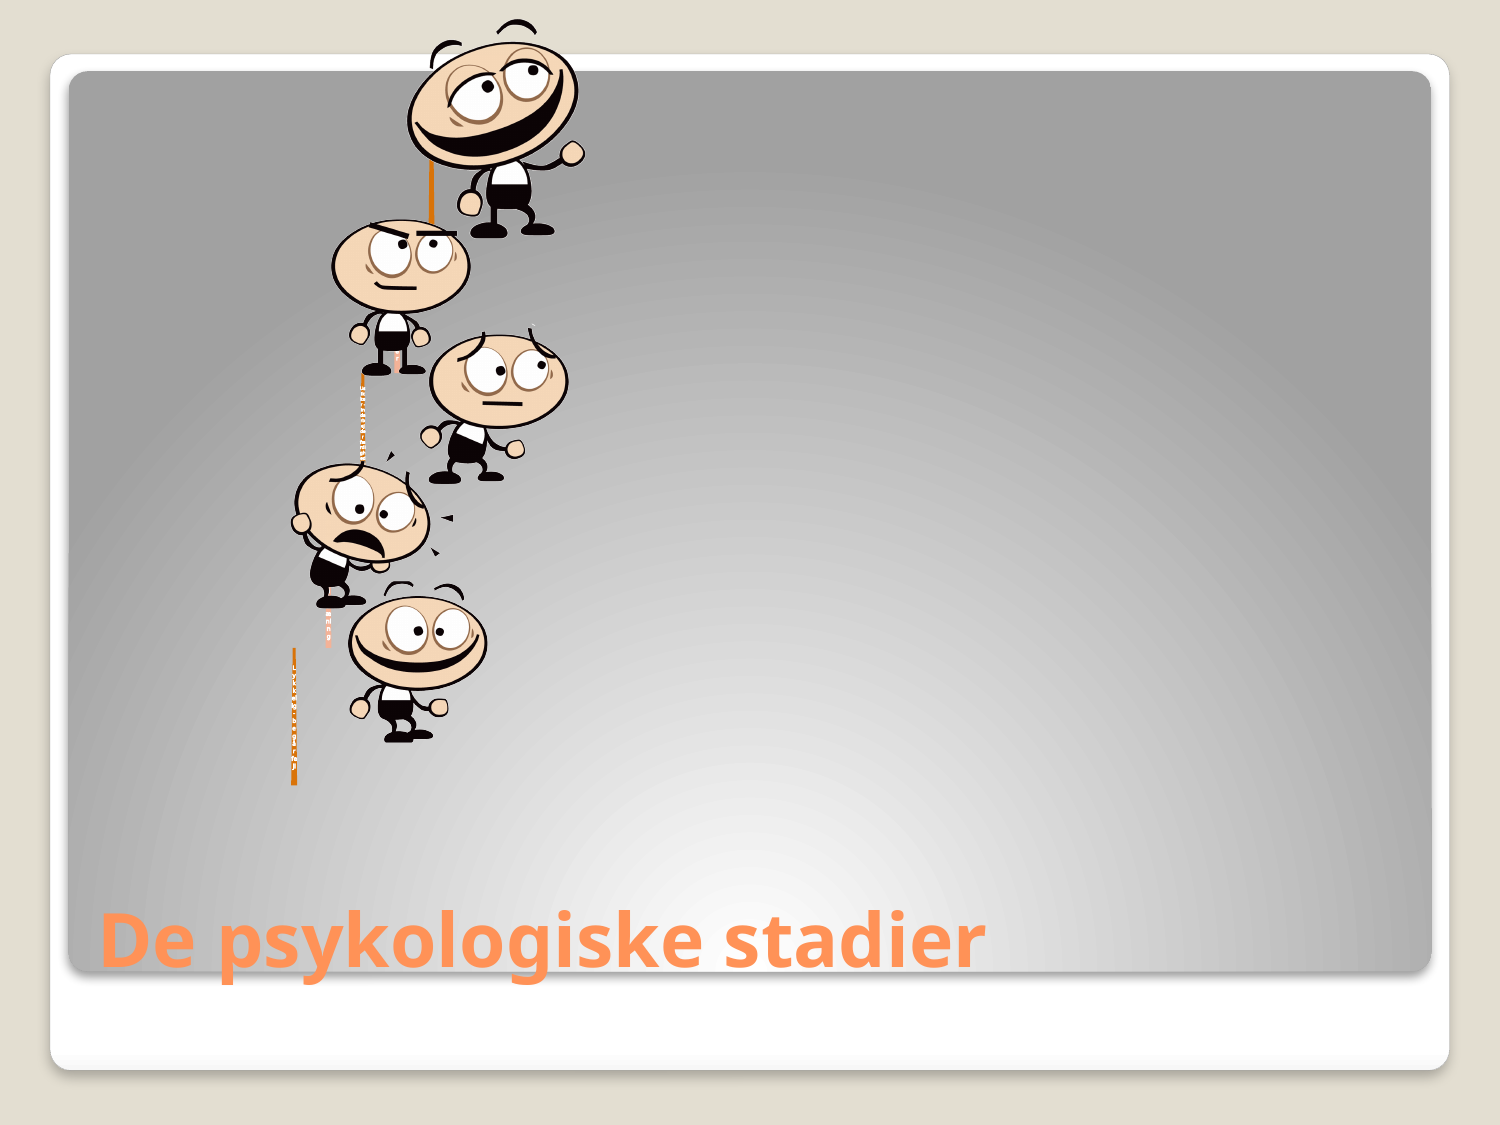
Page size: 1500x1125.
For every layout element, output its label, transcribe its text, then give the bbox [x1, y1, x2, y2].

picture [280, 14, 587, 751]
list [81, 116, 1425, 805]
title De psykologiske stadier [82, 817, 1425, 990]
